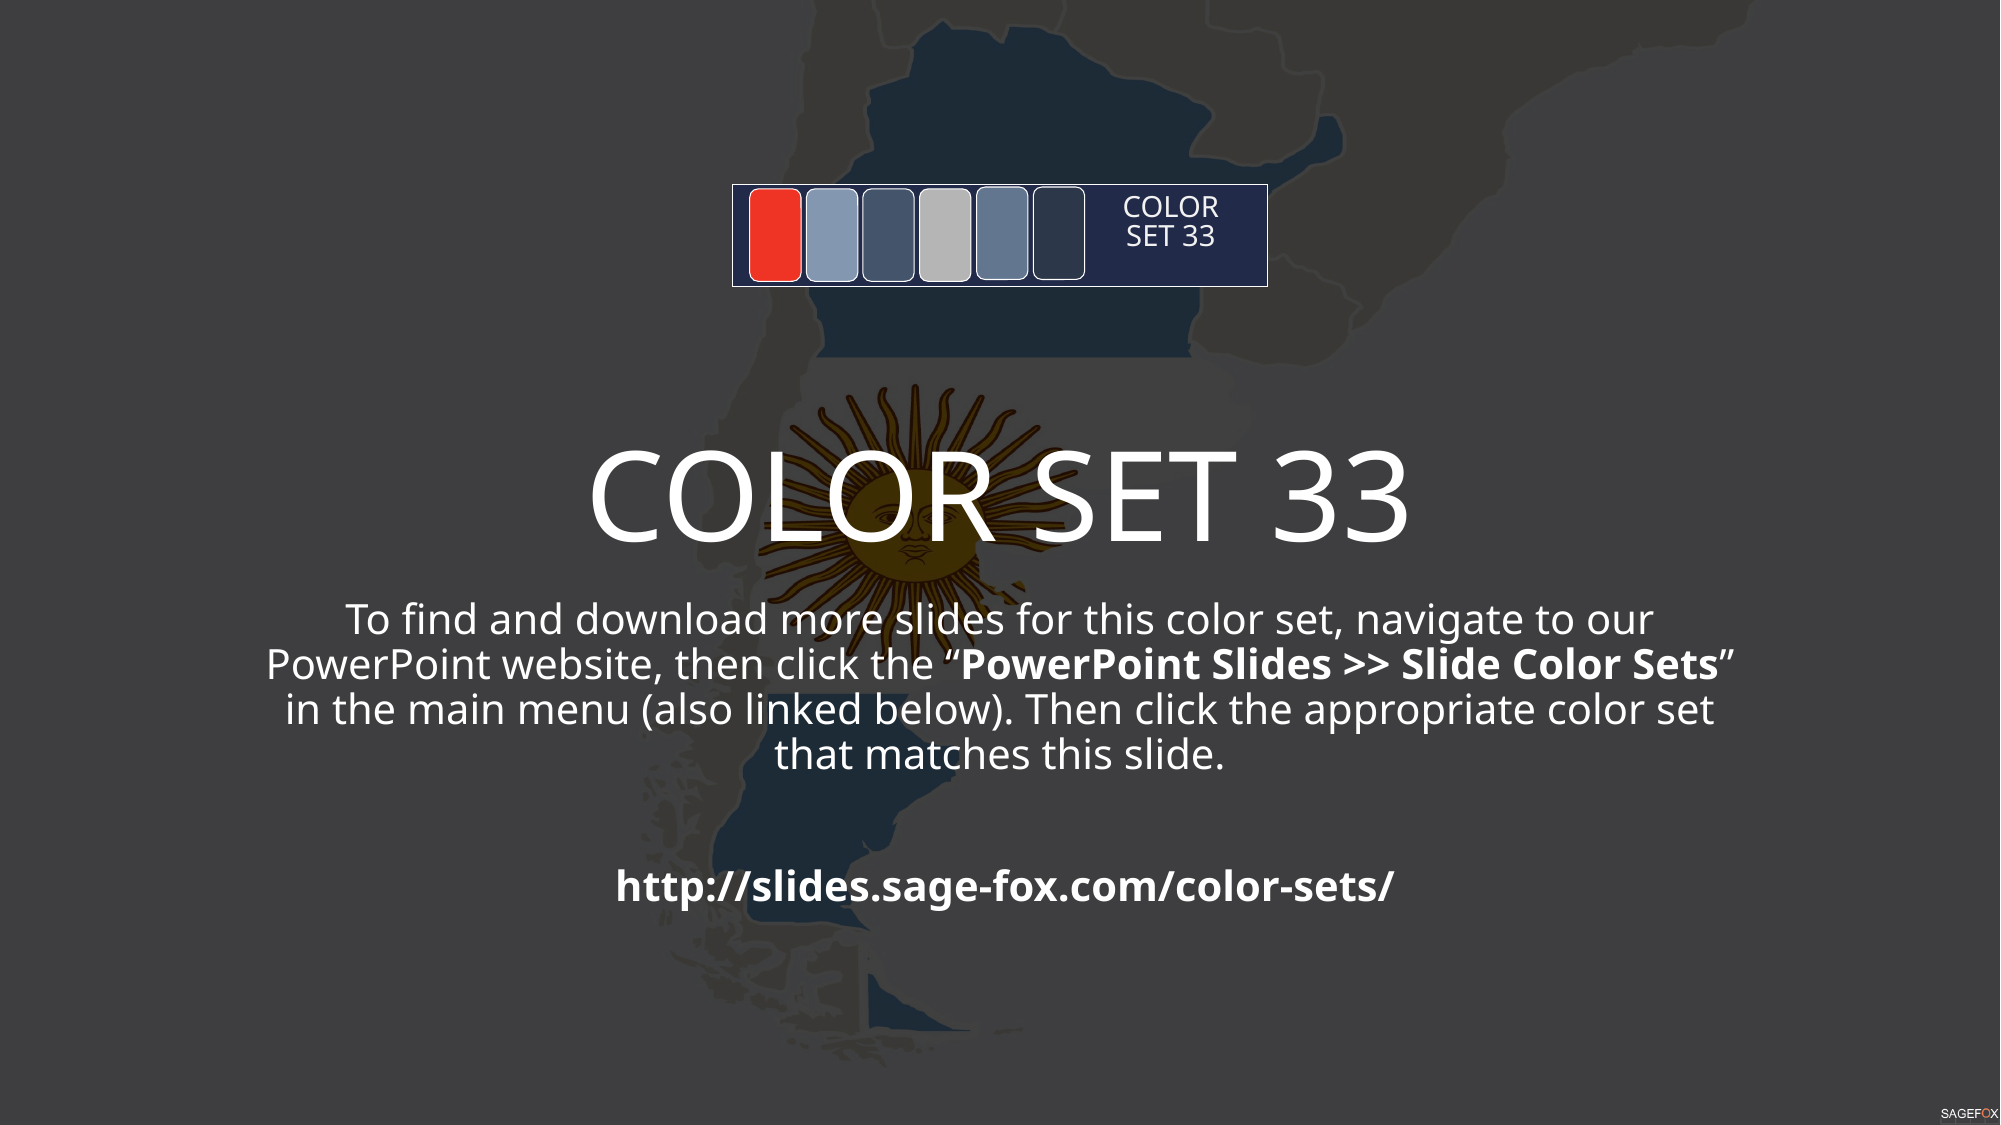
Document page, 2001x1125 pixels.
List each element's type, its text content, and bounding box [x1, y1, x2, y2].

picture [0, 0, 2001, 1125]
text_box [732, 184, 1268, 290]
title COLOR SET 33 [249, 184, 1750, 576]
subtitle To find and download more slides for this color set, navigate to our PowerPoint website, then click the “PowerPoint Slides >> Slide Color Sets” in the main menu (also linked below). Then click the appropriate color set that matches this slide. http://slides.sage-fox.com/color-sets/ [249, 590, 1750, 863]
